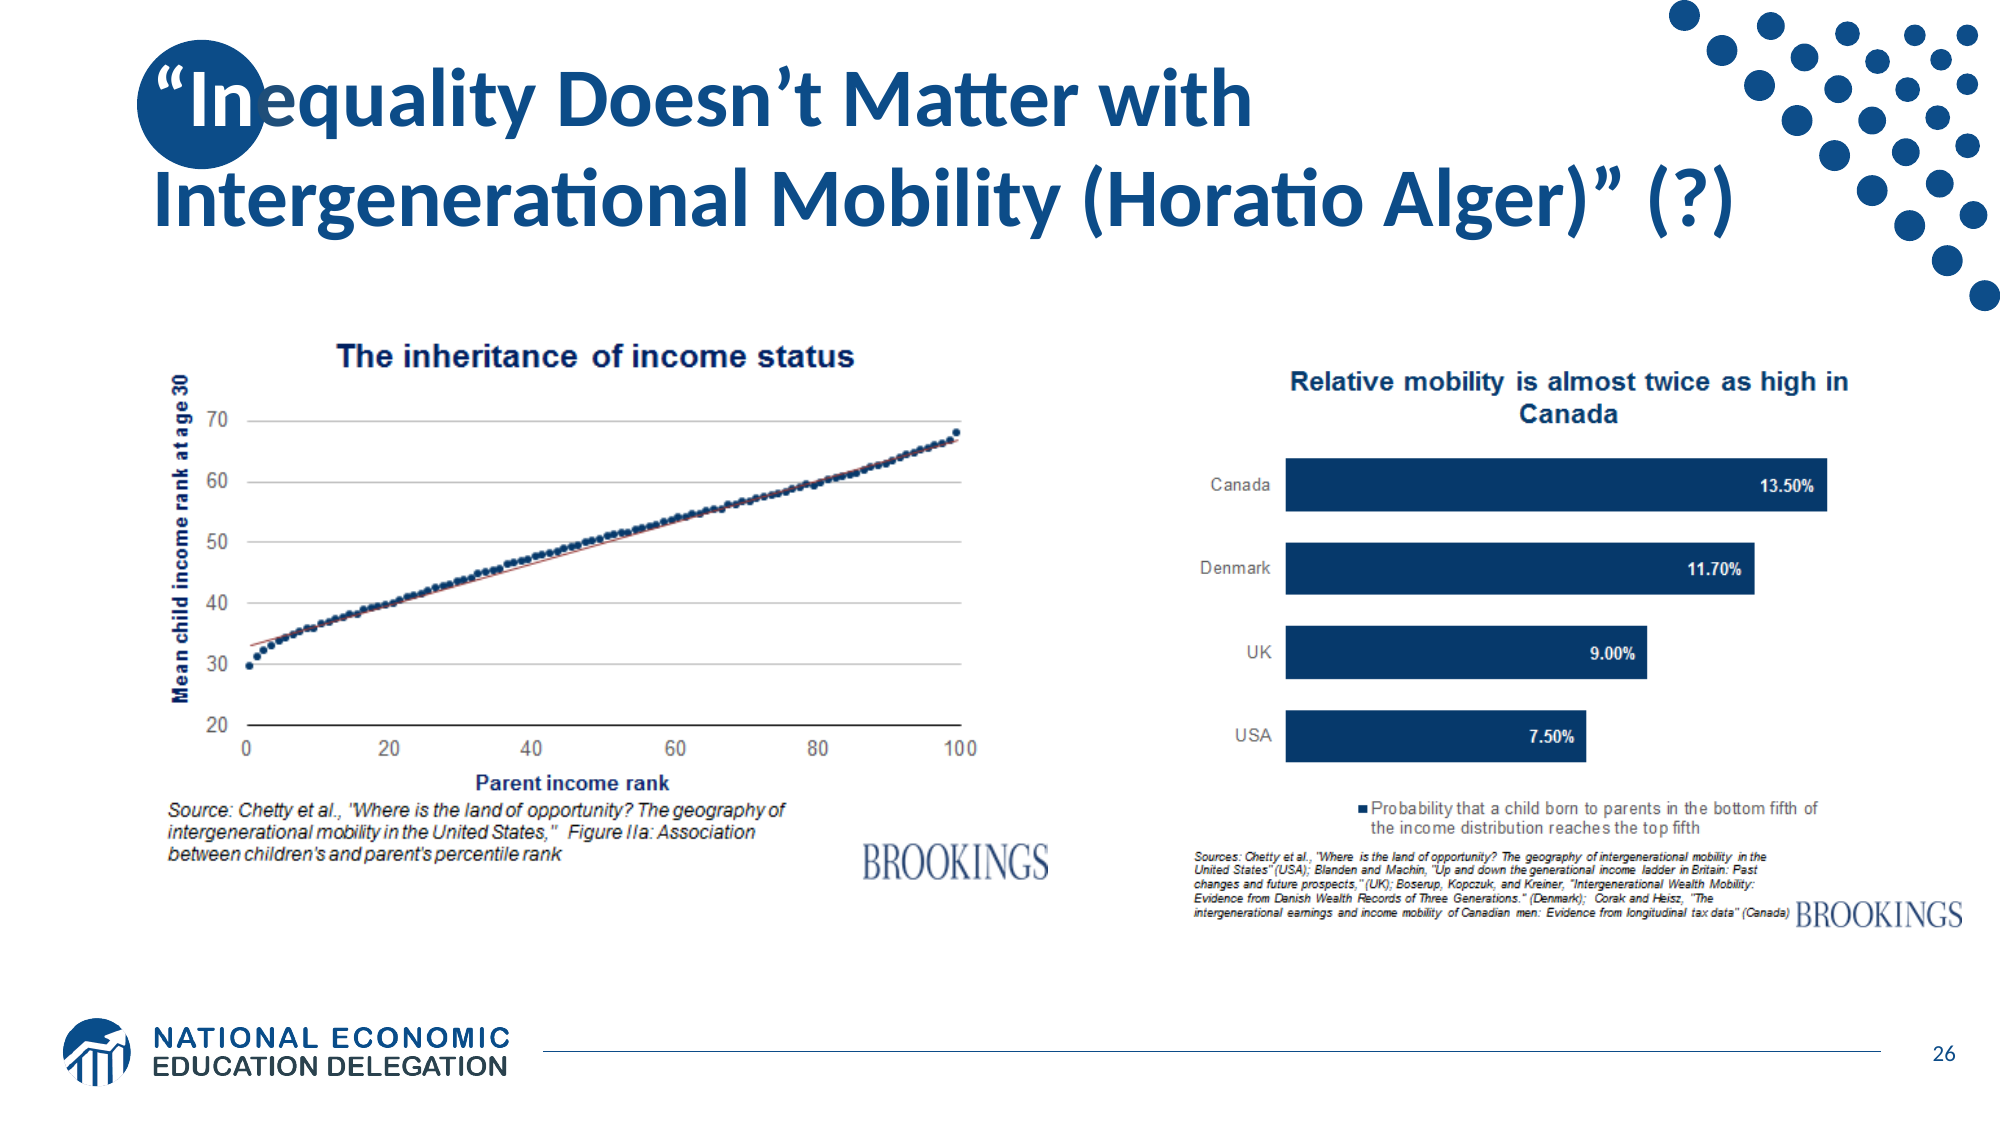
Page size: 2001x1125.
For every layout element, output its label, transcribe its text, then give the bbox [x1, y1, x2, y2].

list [144, 308, 1048, 883]
slide_number 26 [1521, 1022, 1972, 1082]
picture [1181, 344, 1962, 930]
picture [55, 1013, 520, 1091]
title “Inequality Doesn’t Matter with Intergenerational Mobility (Horatio Alger)” (?) [137, 35, 1863, 253]
